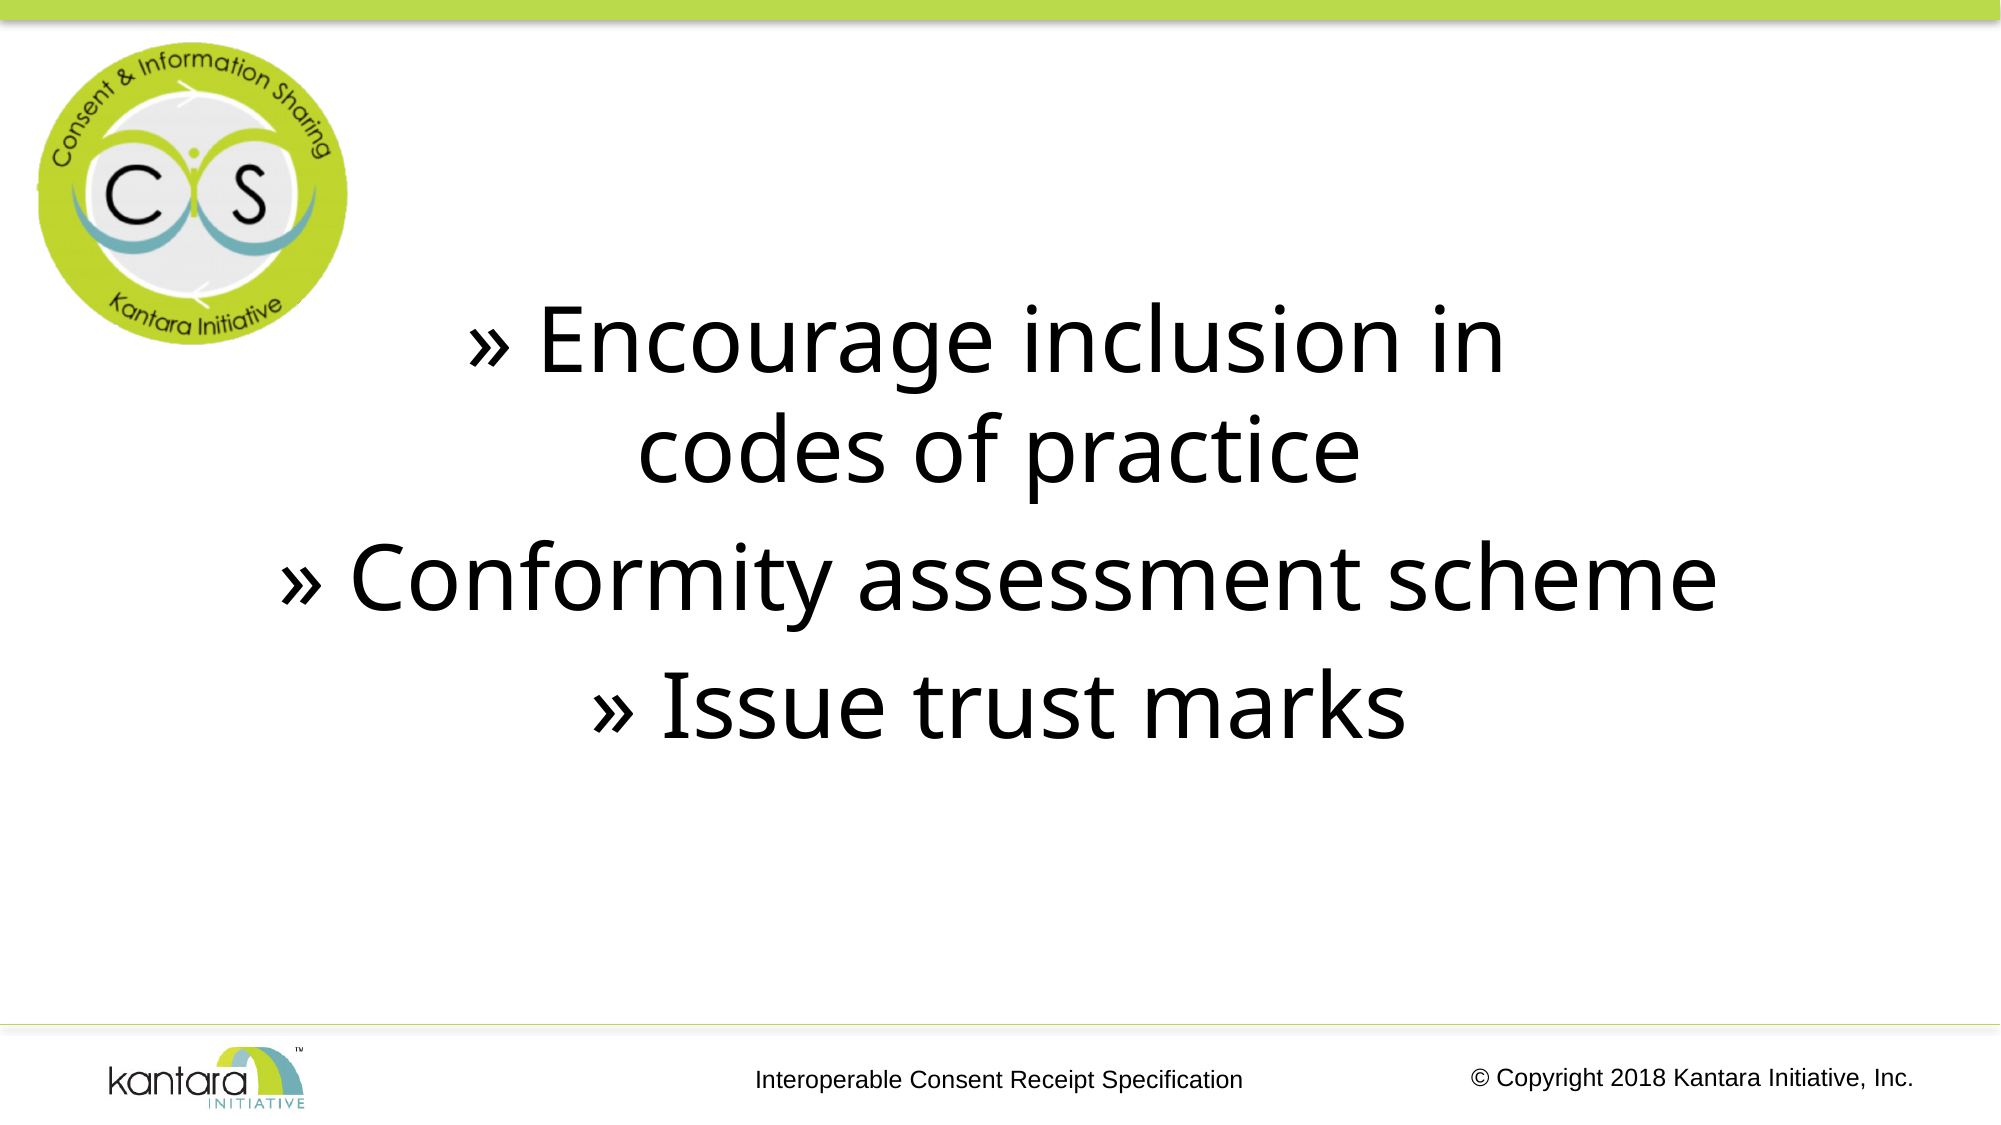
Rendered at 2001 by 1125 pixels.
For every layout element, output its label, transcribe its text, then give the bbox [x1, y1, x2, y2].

list » Encourage inclusion in codes of practice » Conformity assessment scheme » Issue trust marks [99, 75, 1900, 963]
picture [99, 1037, 313, 1120]
footer Interoperable Consent Receipt Specification [662, 1048, 1338, 1109]
picture [24, 37, 355, 351]
